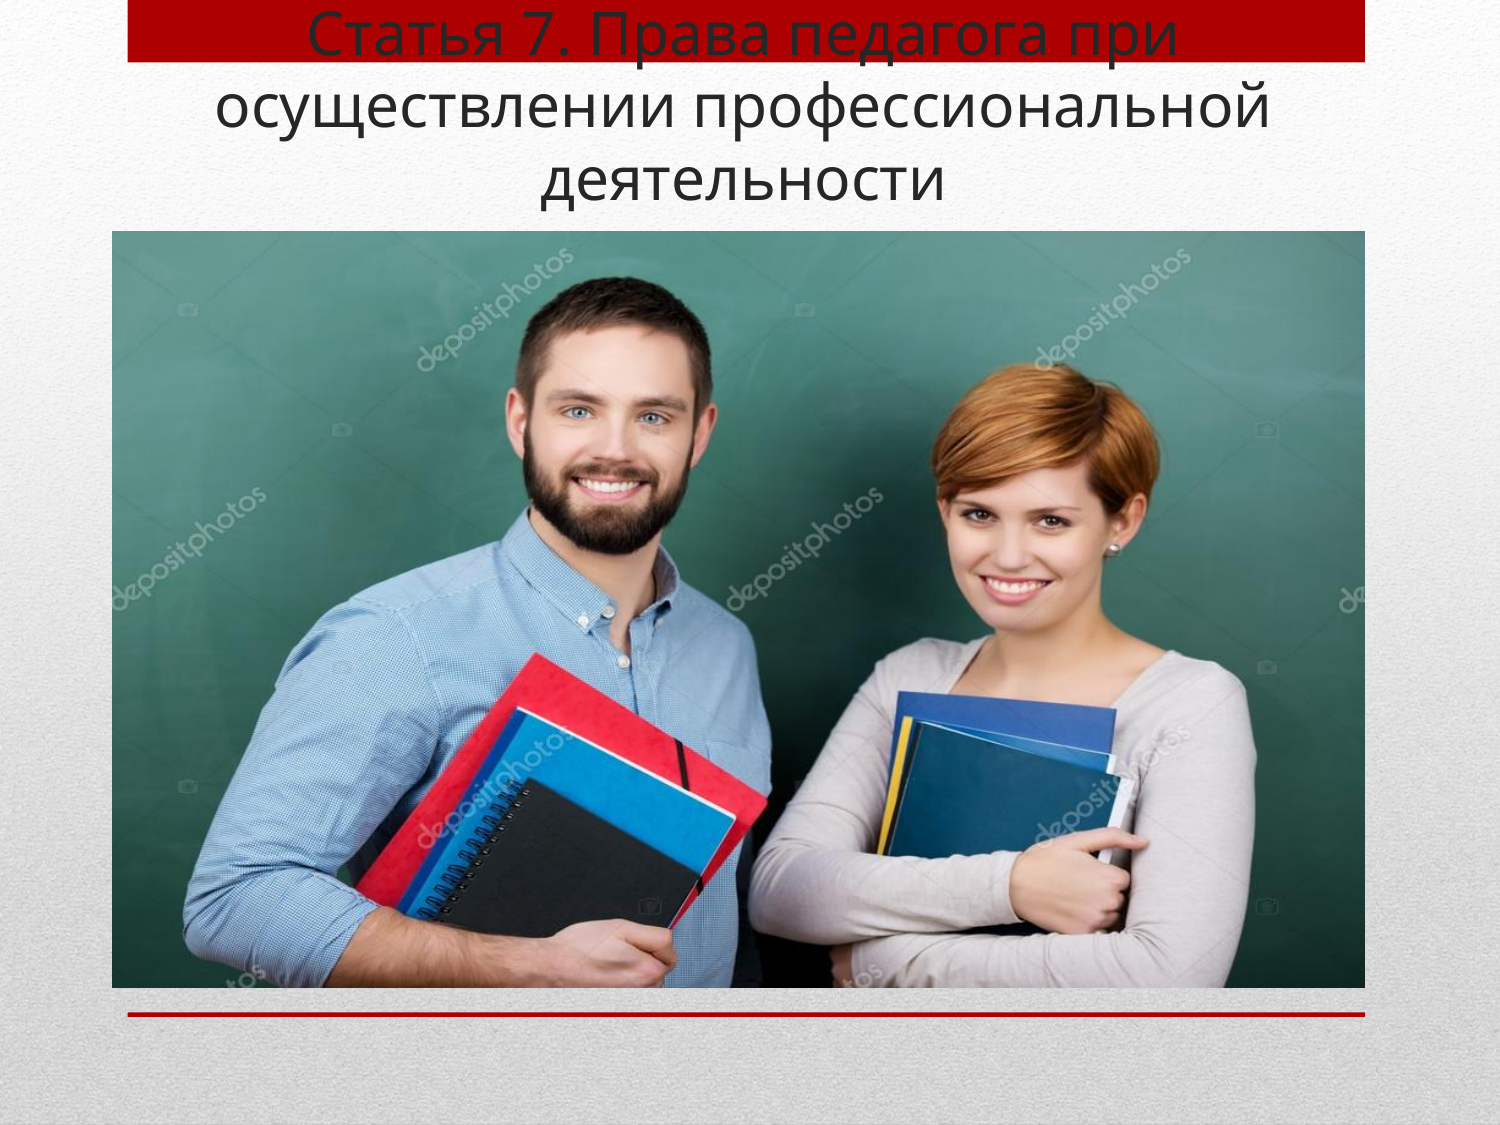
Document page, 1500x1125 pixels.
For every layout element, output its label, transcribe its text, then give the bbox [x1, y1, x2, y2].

title Статья 7. Права педагога при осуществлении профессиональной деятельности [123, 66, 1365, 220]
picture [111, 230, 1365, 989]
